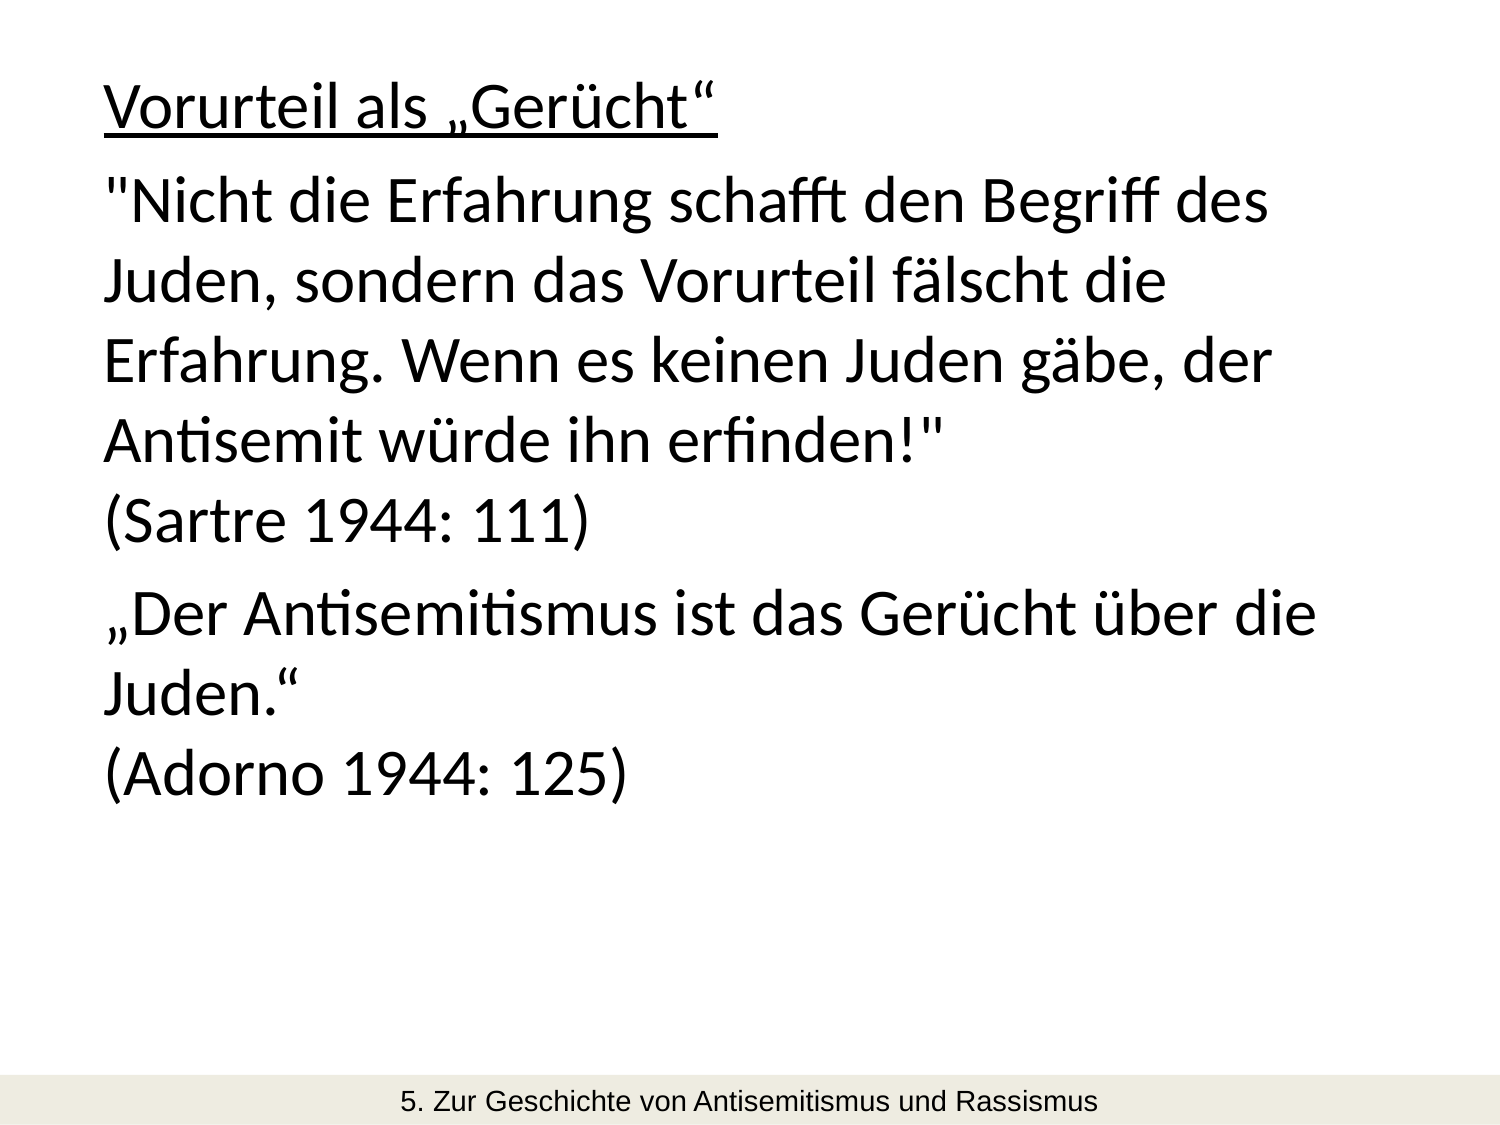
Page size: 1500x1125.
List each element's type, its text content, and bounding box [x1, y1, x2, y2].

text_box 5. Zur Geschichte von Antisemitismus und Rassismus [0, 1074, 1500, 1125]
list Vorurteil als „Gerücht“ "Nicht die Erfahrung schafft den Begriff des Juden, sondern das Vorurteil fälscht die Erfahrung. Wenn es keinen Juden gäbe, der Antisemit würde ihn erfinden!" (Sartre 1944: 111) „Der Antisemitismus ist das Gerücht über die Juden.“ (Adorno 1944: 125) [88, 54, 1439, 947]
